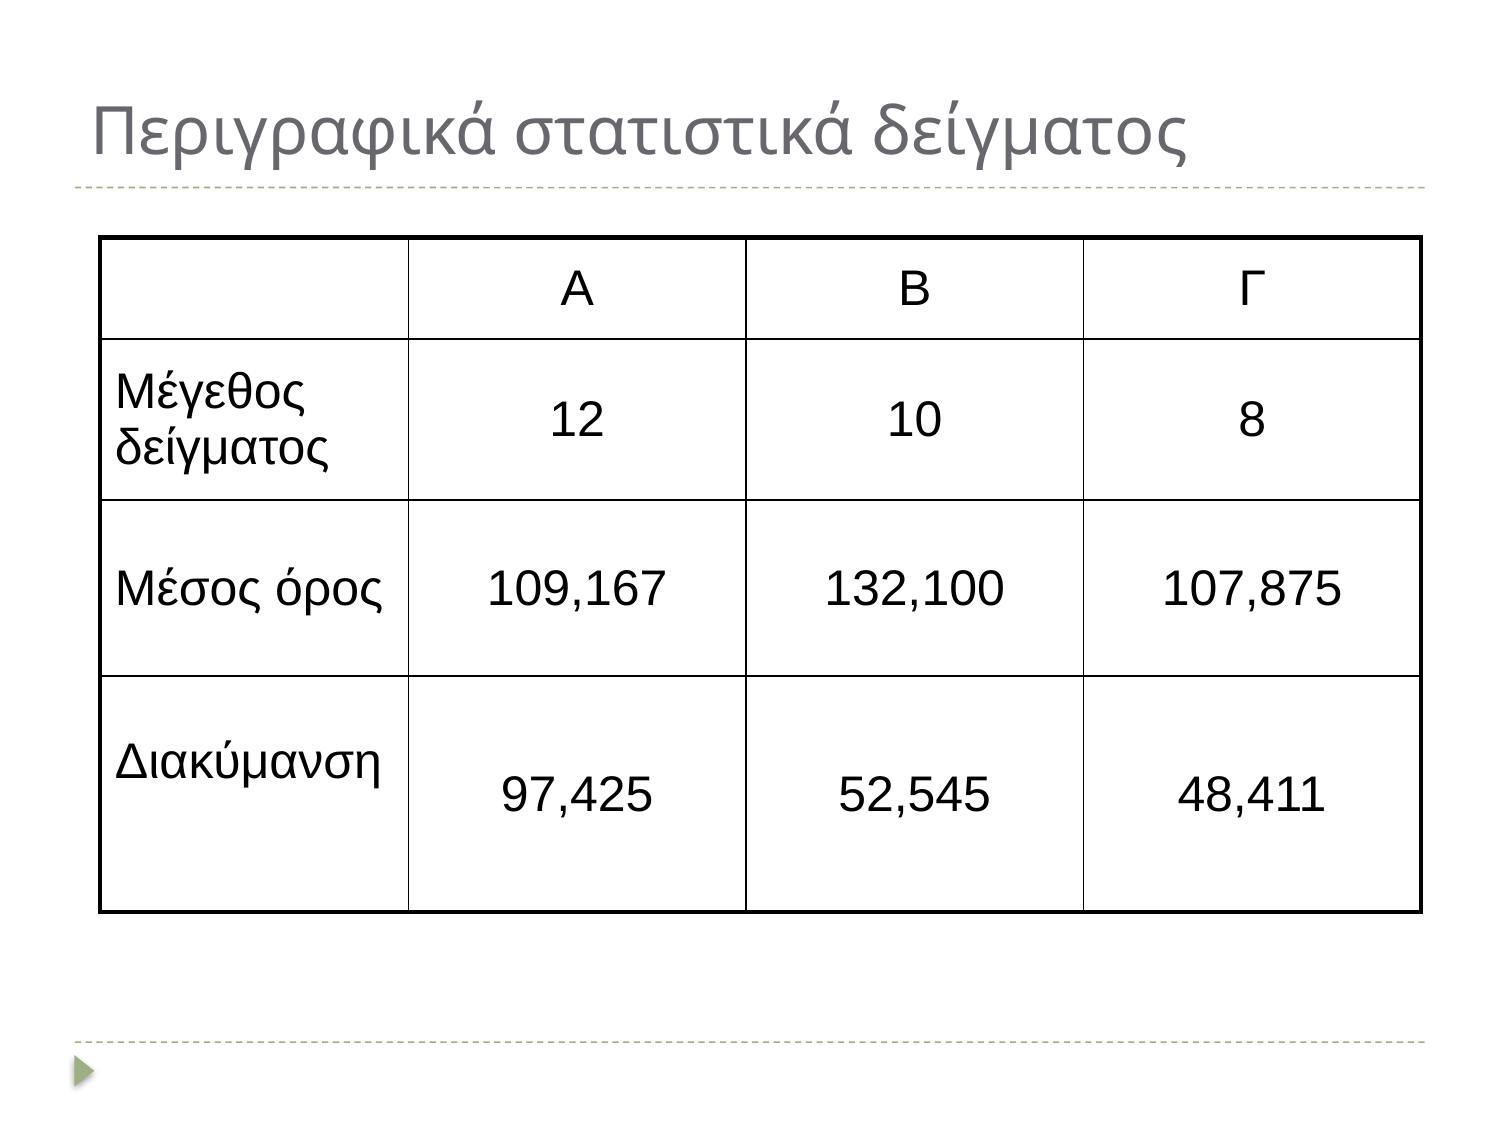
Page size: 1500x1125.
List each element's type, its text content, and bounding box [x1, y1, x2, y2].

table_cell 48,411 [1084, 677, 1419, 910]
table_header Α [409, 240, 745, 338]
table_cell Μέγεθος δείγματος [102, 340, 408, 499]
table_cell 97,425 [409, 677, 745, 910]
table_cell 12 [409, 340, 745, 499]
table_cell 10 [747, 340, 1083, 499]
table_cell 107,875 [1084, 501, 1419, 675]
table_header Β [747, 240, 1083, 338]
table_cell 132,100 [747, 501, 1083, 675]
table_cell Διακύμανση [102, 677, 408, 910]
table_header Γ [1084, 240, 1419, 338]
title Περιγραφικά στατιστικά δείγματος [75, 45, 1425, 175]
table_cell Μέσος όρος [102, 501, 408, 675]
table_cell 109,167 [409, 501, 745, 675]
table_cell 8 [1084, 340, 1419, 499]
table_cell 52,545 [747, 677, 1083, 910]
table_header [102, 240, 408, 338]
